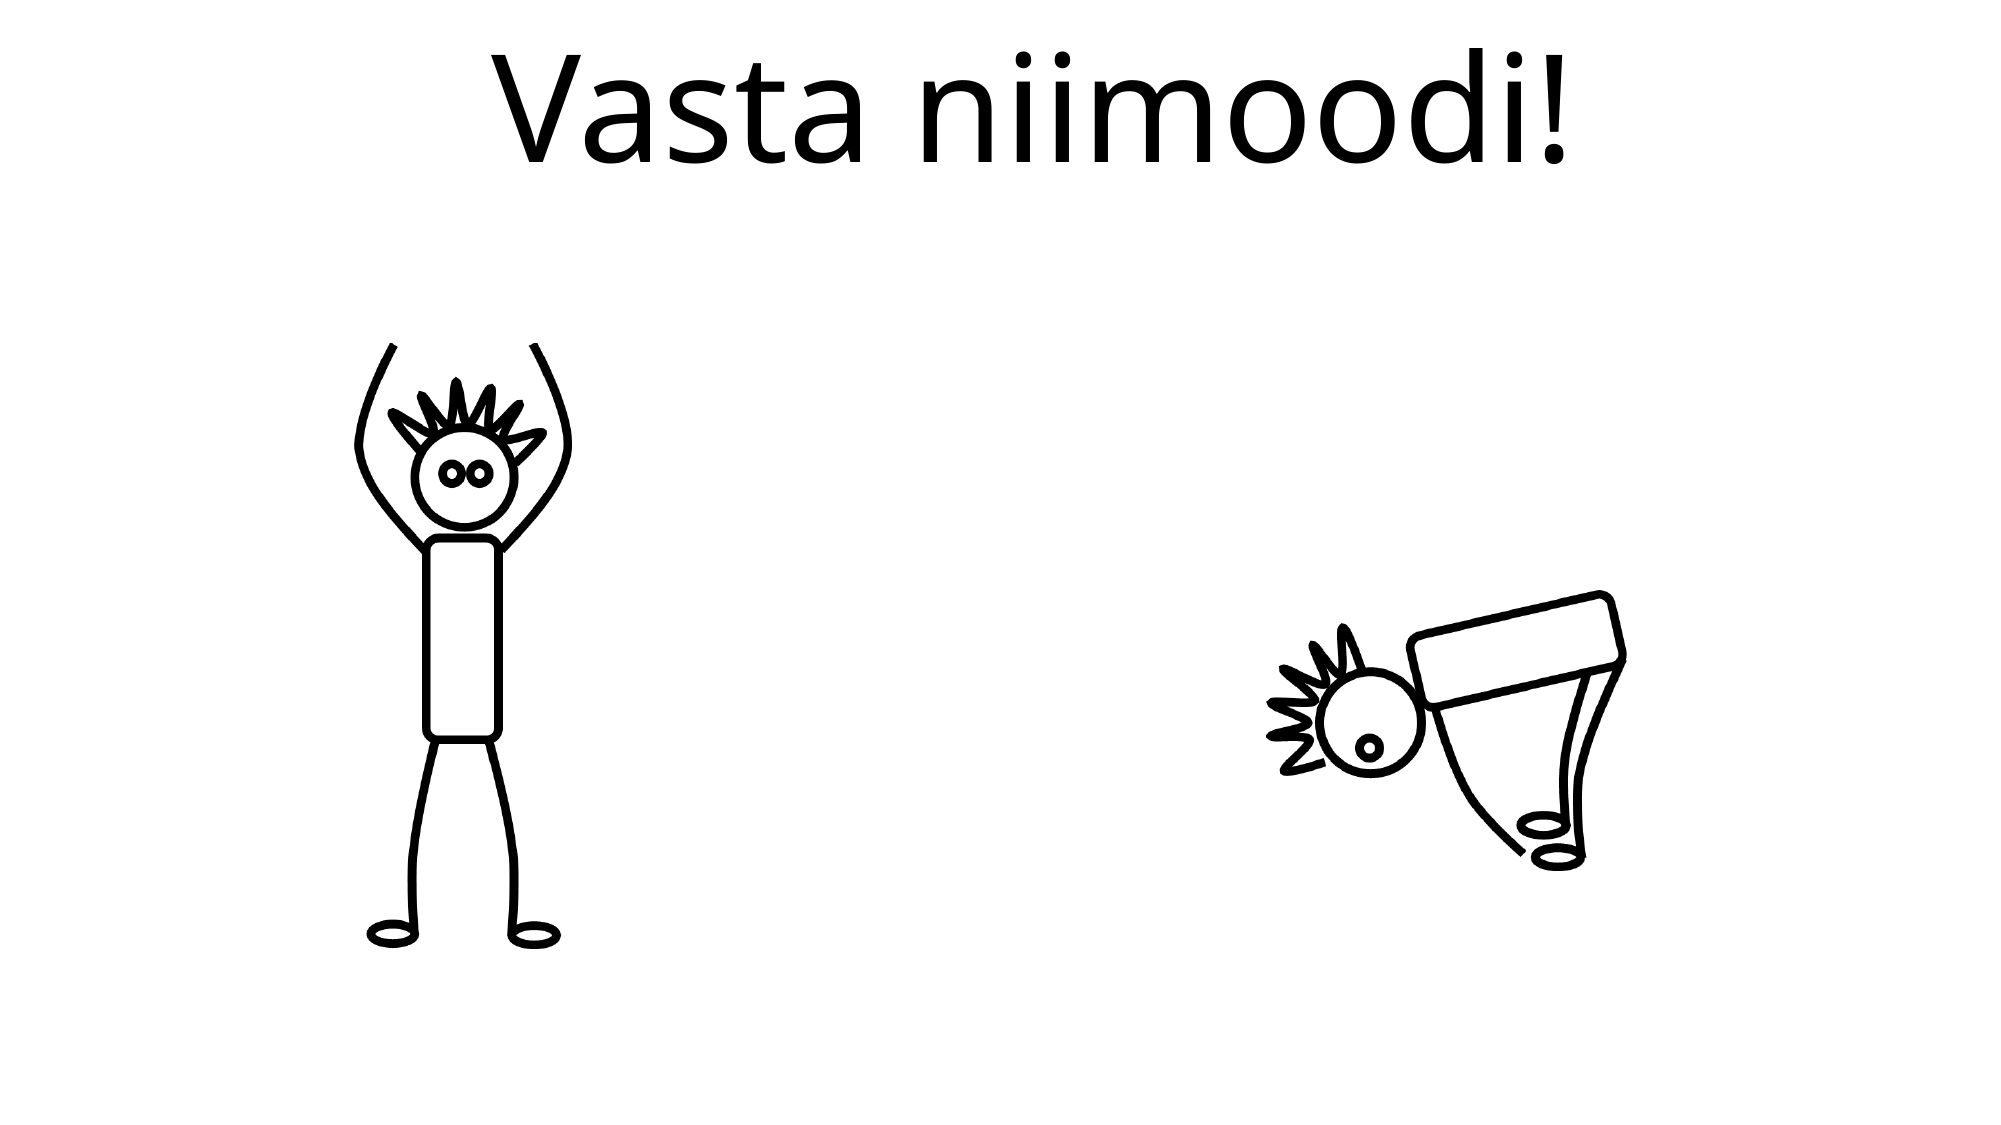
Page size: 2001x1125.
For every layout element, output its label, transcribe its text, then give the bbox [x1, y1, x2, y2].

picture [354, 343, 572, 949]
picture [1266, 589, 1627, 871]
text_box Vasta niimoodi! [476, 4, 2000, 200]
